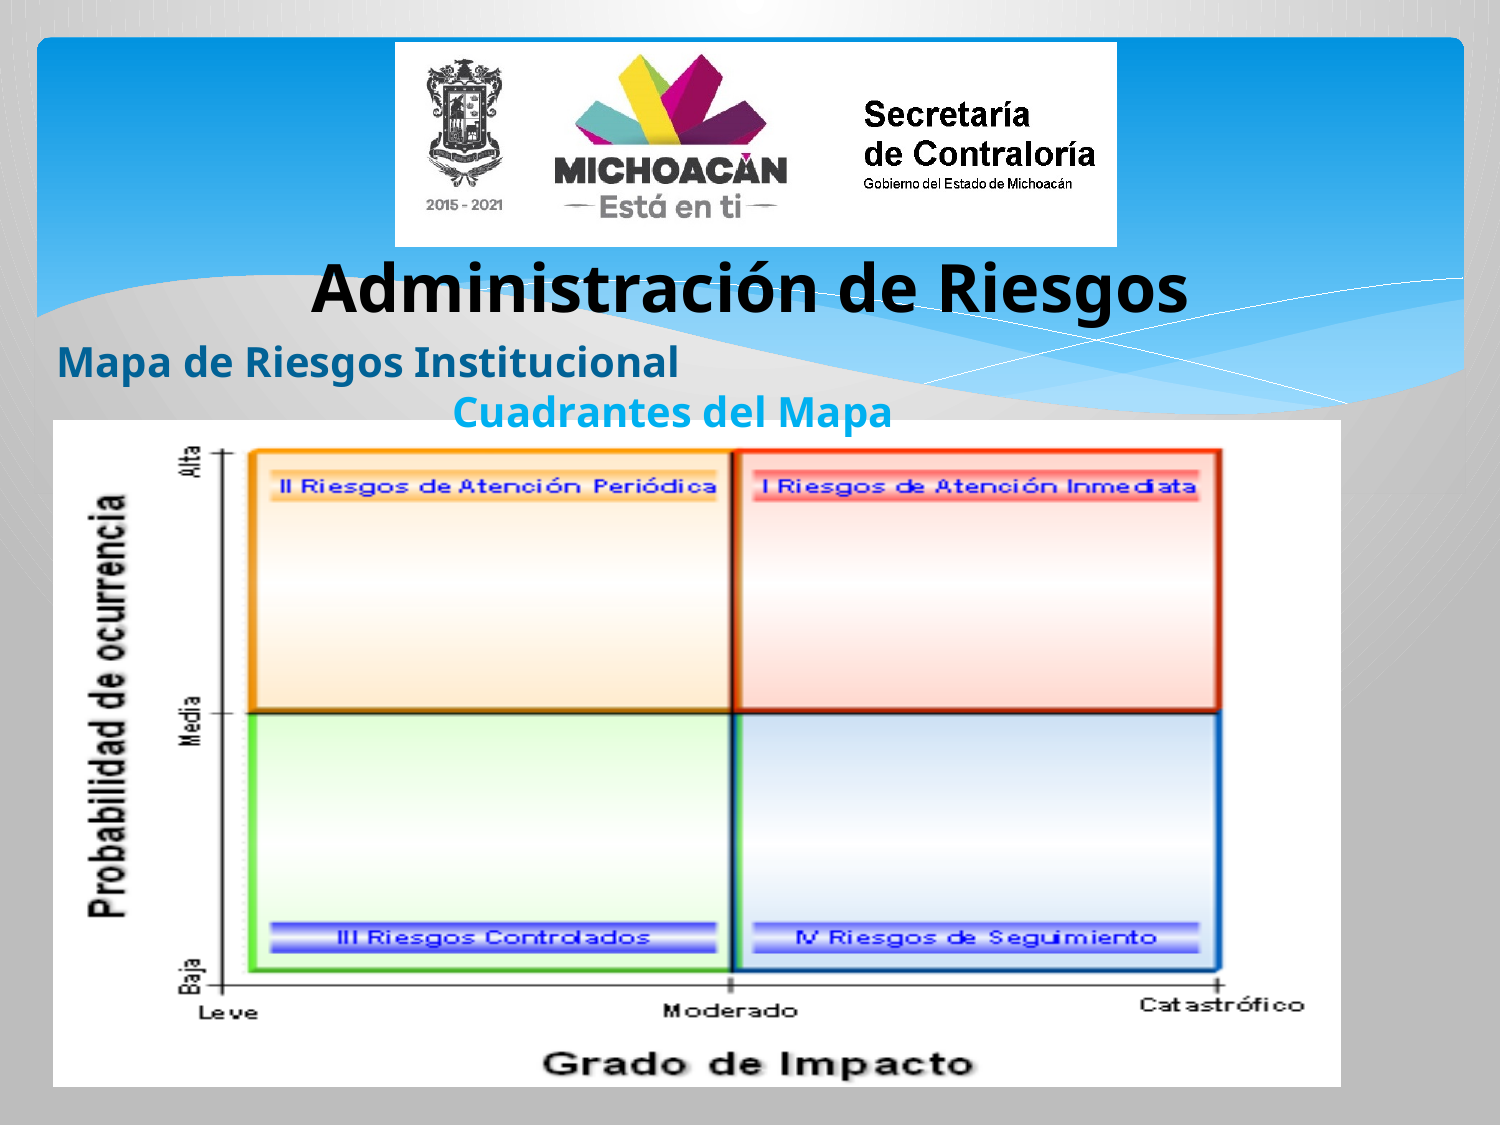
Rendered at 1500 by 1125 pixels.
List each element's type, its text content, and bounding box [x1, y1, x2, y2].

picture [395, 43, 1117, 248]
title Administración de Riesgos [76, 220, 1427, 350]
text_box Mapa de Riesgos Institucional Cuadrantes del Mapa [41, 328, 1306, 443]
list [52, 420, 1341, 1088]
